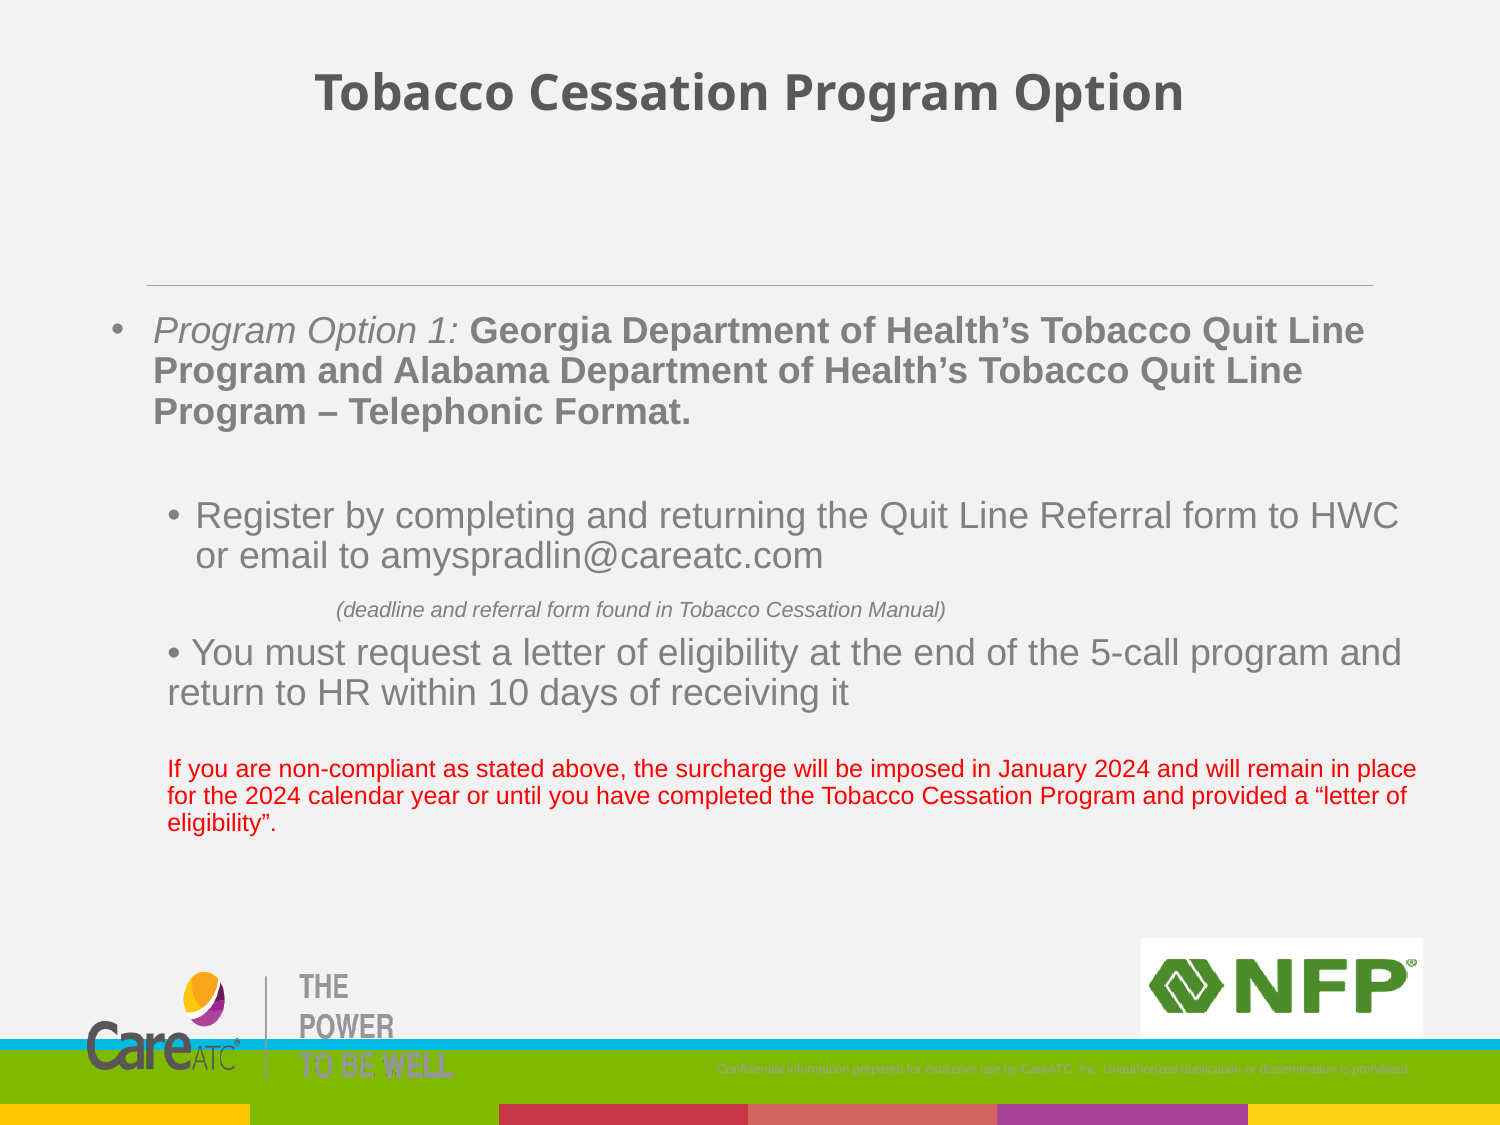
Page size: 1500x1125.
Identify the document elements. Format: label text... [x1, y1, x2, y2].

picture [85, 959, 454, 1092]
picture [1140, 938, 1424, 1038]
text_box Program Option 1: Georgia Department of Health’s Tobacco Quit Line Program and Alabama Department of Health’s Tobacco Quit Line Program – Telephonic Format. Register by completing and returning the Quit Line Referral form to HWC or email to amyspradlin@careatc.com (deadline and referral form found in Tobacco Cessation Manual) • You must request a letter of eligibility at the end of the 5-call program and return to HR within 10 days of receiving it If you are non-compliant as stated above, the surcharge will be imposed in January 2024 and will remain in place for the 2024 calendar year or until you have completed the Tobacco Cessation Program and provided a “letter of eligibility”. [96, 303, 1439, 845]
list Tobacco Cessation Program Option [132, 60, 1368, 150]
